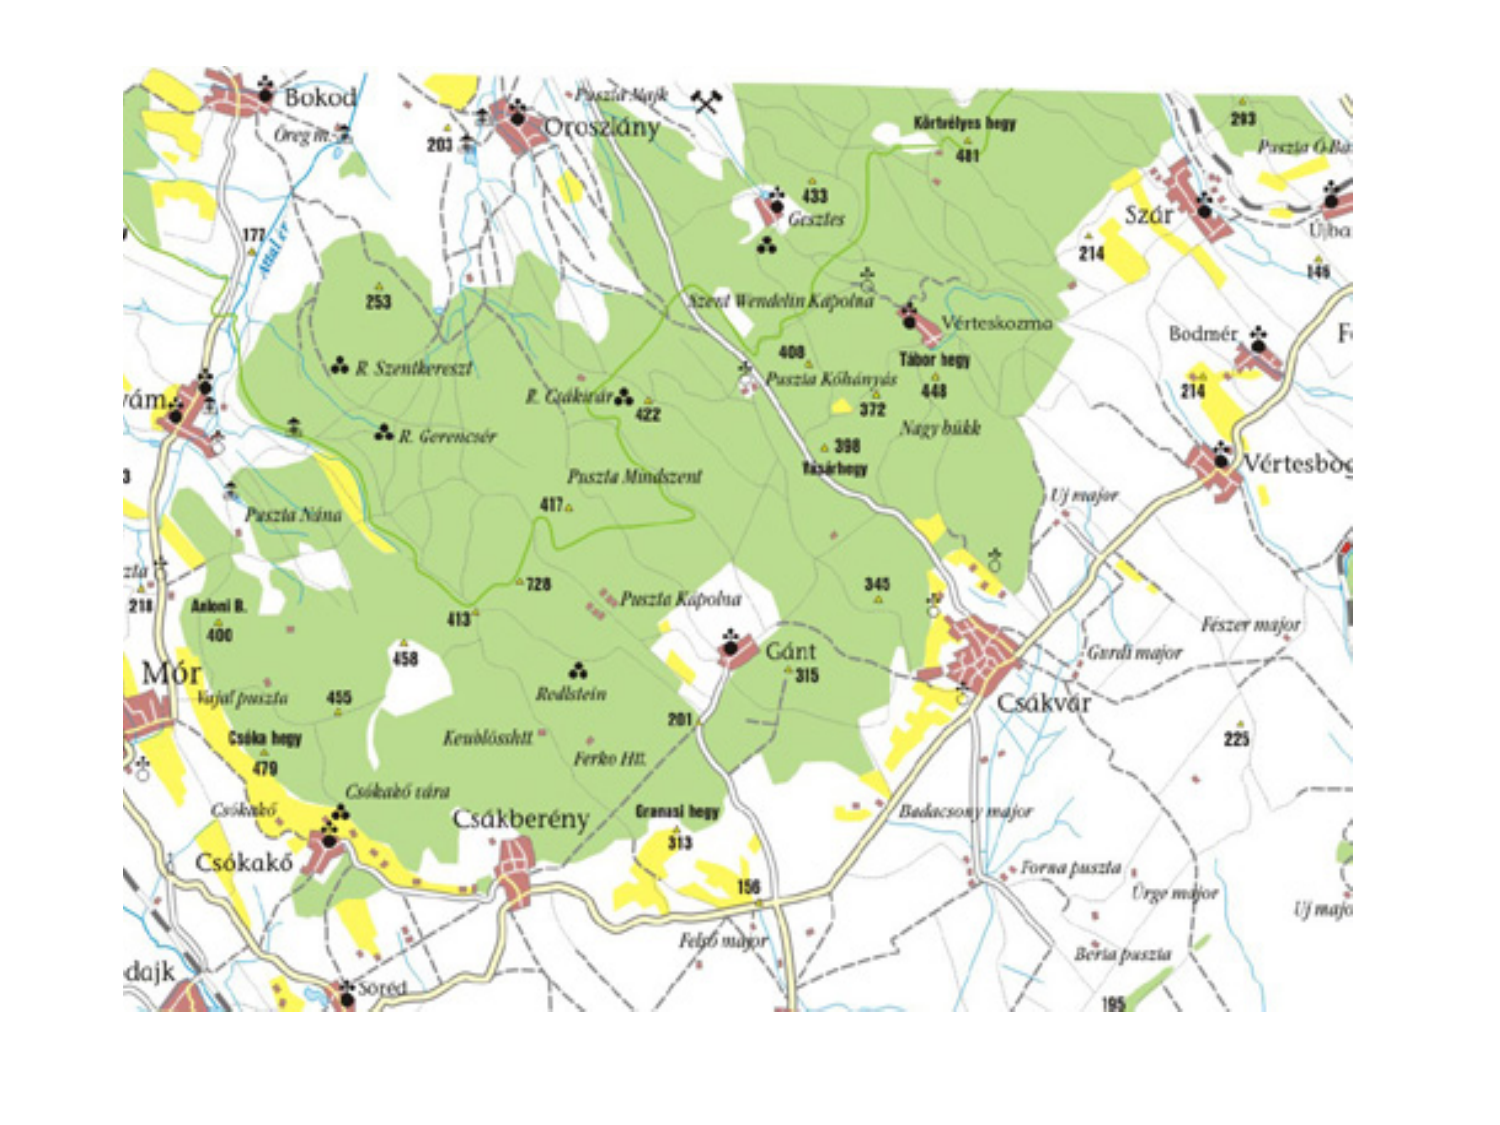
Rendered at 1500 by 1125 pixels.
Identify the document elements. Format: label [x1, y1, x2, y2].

picture [123, 66, 1353, 1012]
